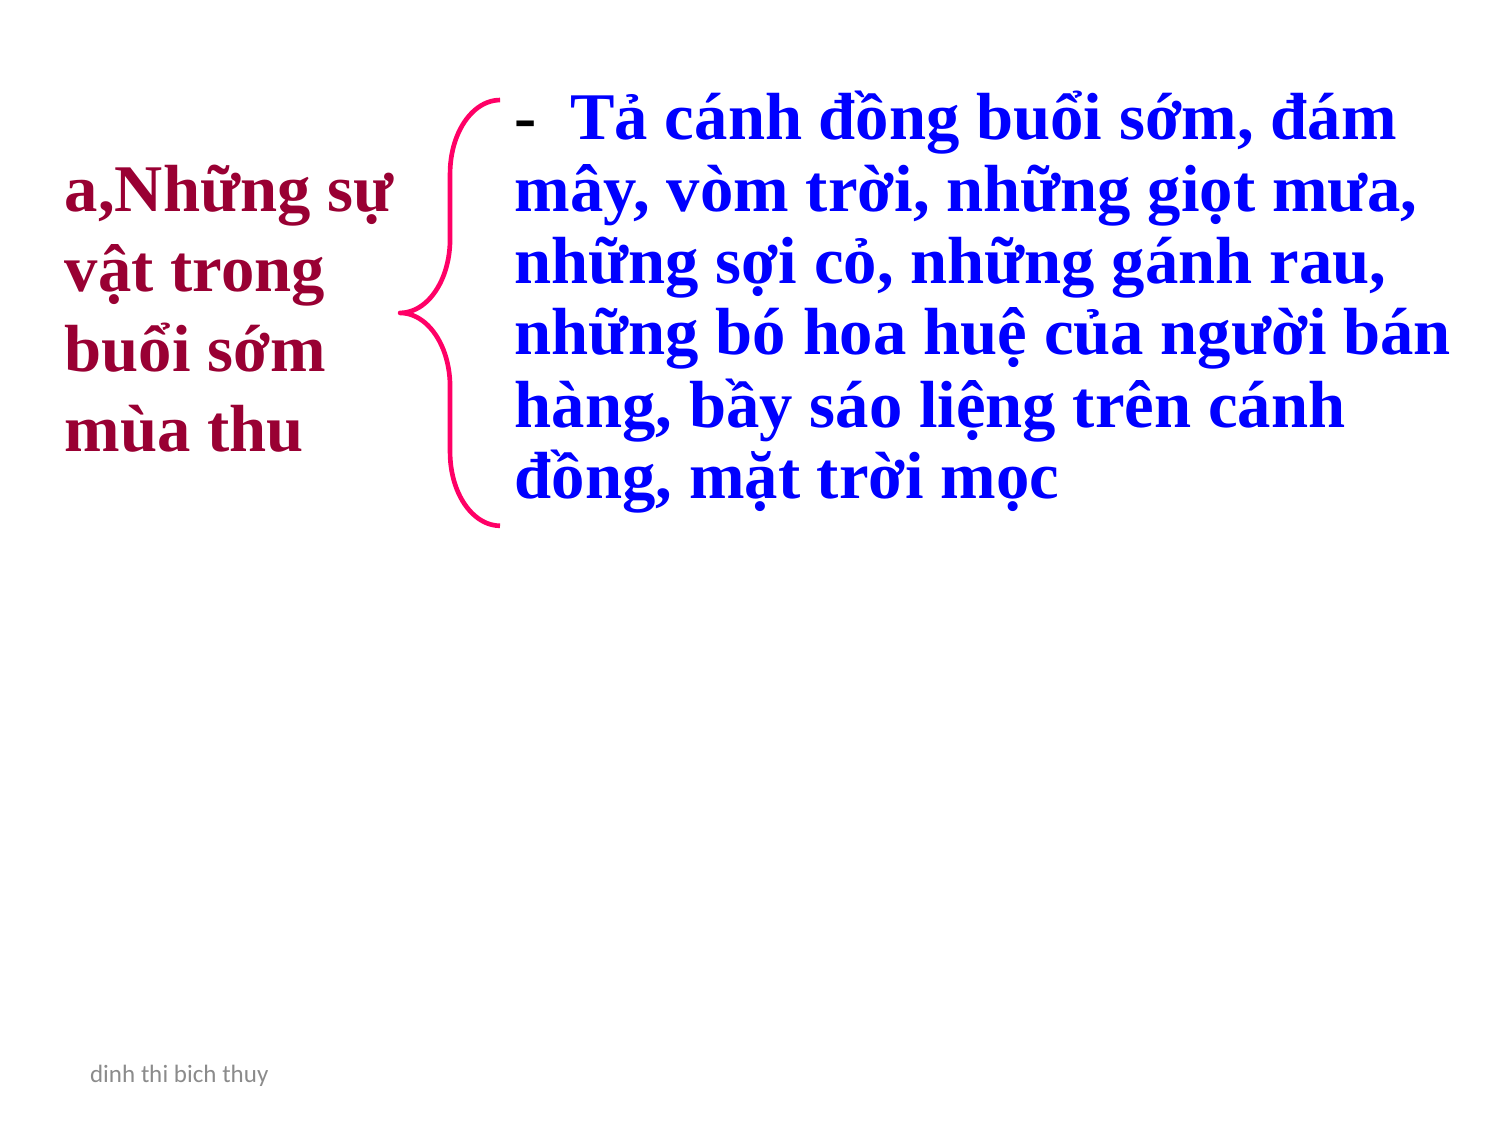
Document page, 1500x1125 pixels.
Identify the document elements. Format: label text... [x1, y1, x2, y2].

text_box [400, 100, 501, 526]
text_box - Tả cánh đồng buổi sớm, đám mây, vòm trời, những giọt mưa, những sợi cỏ, những gánh rau, những bó hoa huệ của người bán hàng, bầy sáo liệng trên cánh đồng, mặt trời mọc [499, 74, 1475, 521]
text_box a,Những sự vật trong buổi sớm mùa thu [50, 137, 450, 472]
slide_number dinh thi bich thuy [75, 1042, 425, 1103]
